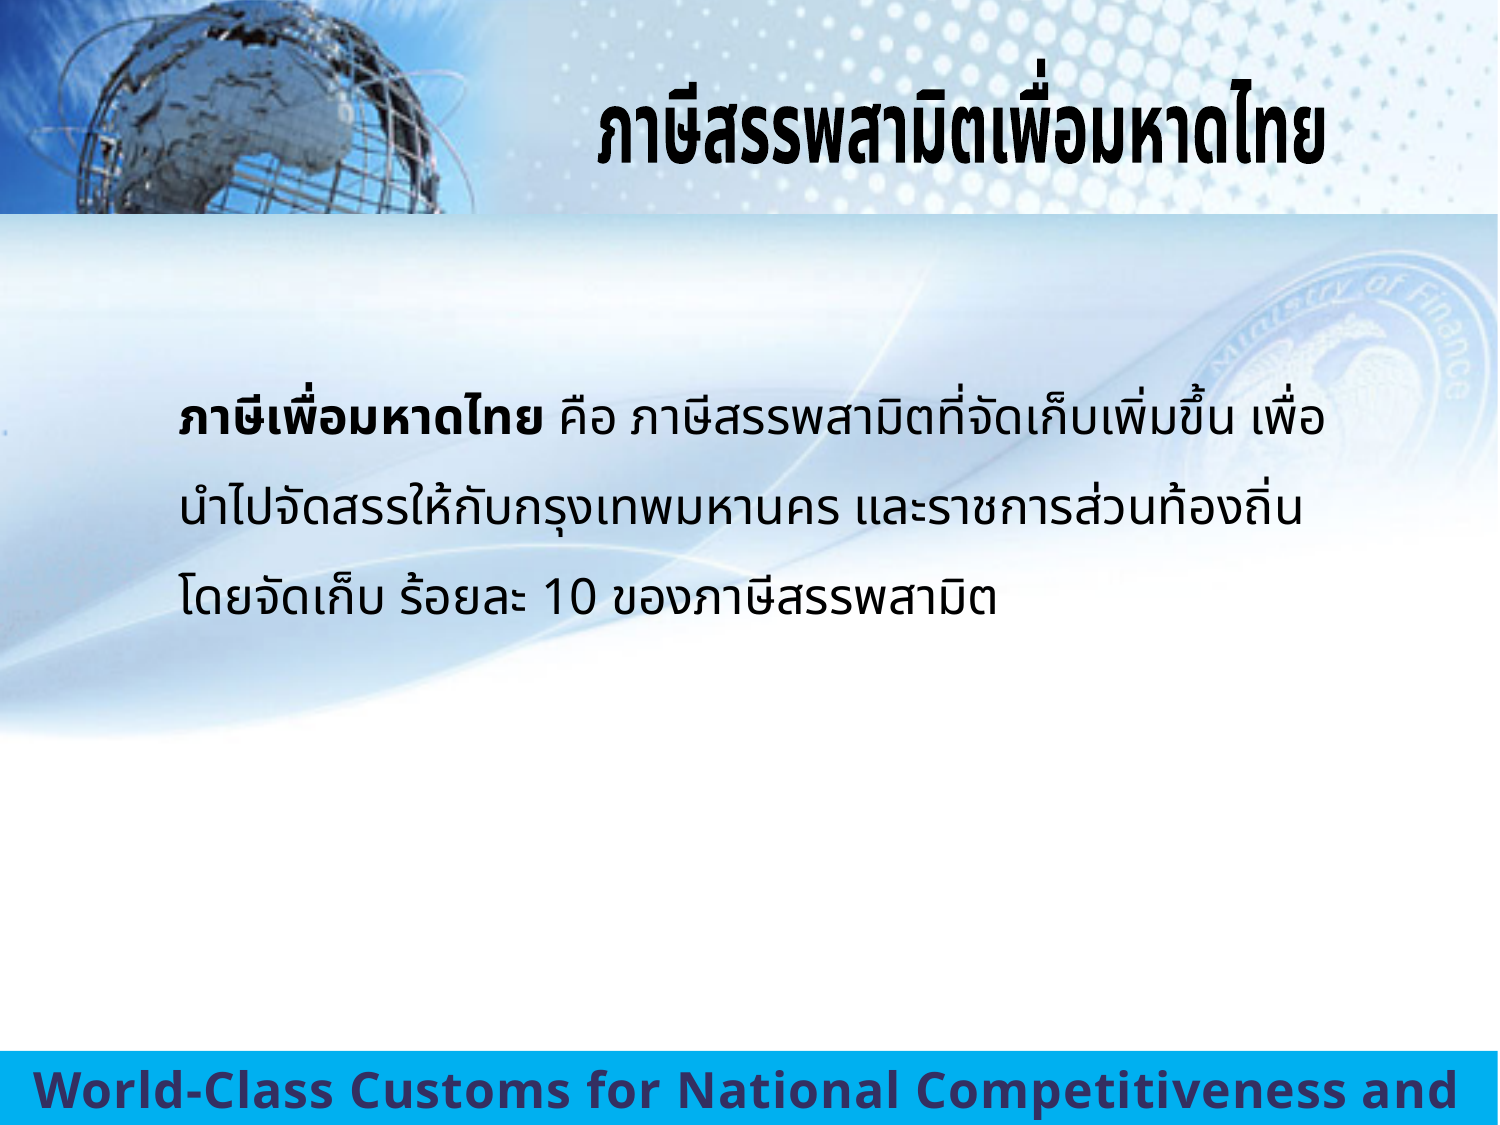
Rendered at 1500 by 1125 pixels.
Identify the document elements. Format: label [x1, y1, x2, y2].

text_box [0, 0, 1498, 1125]
